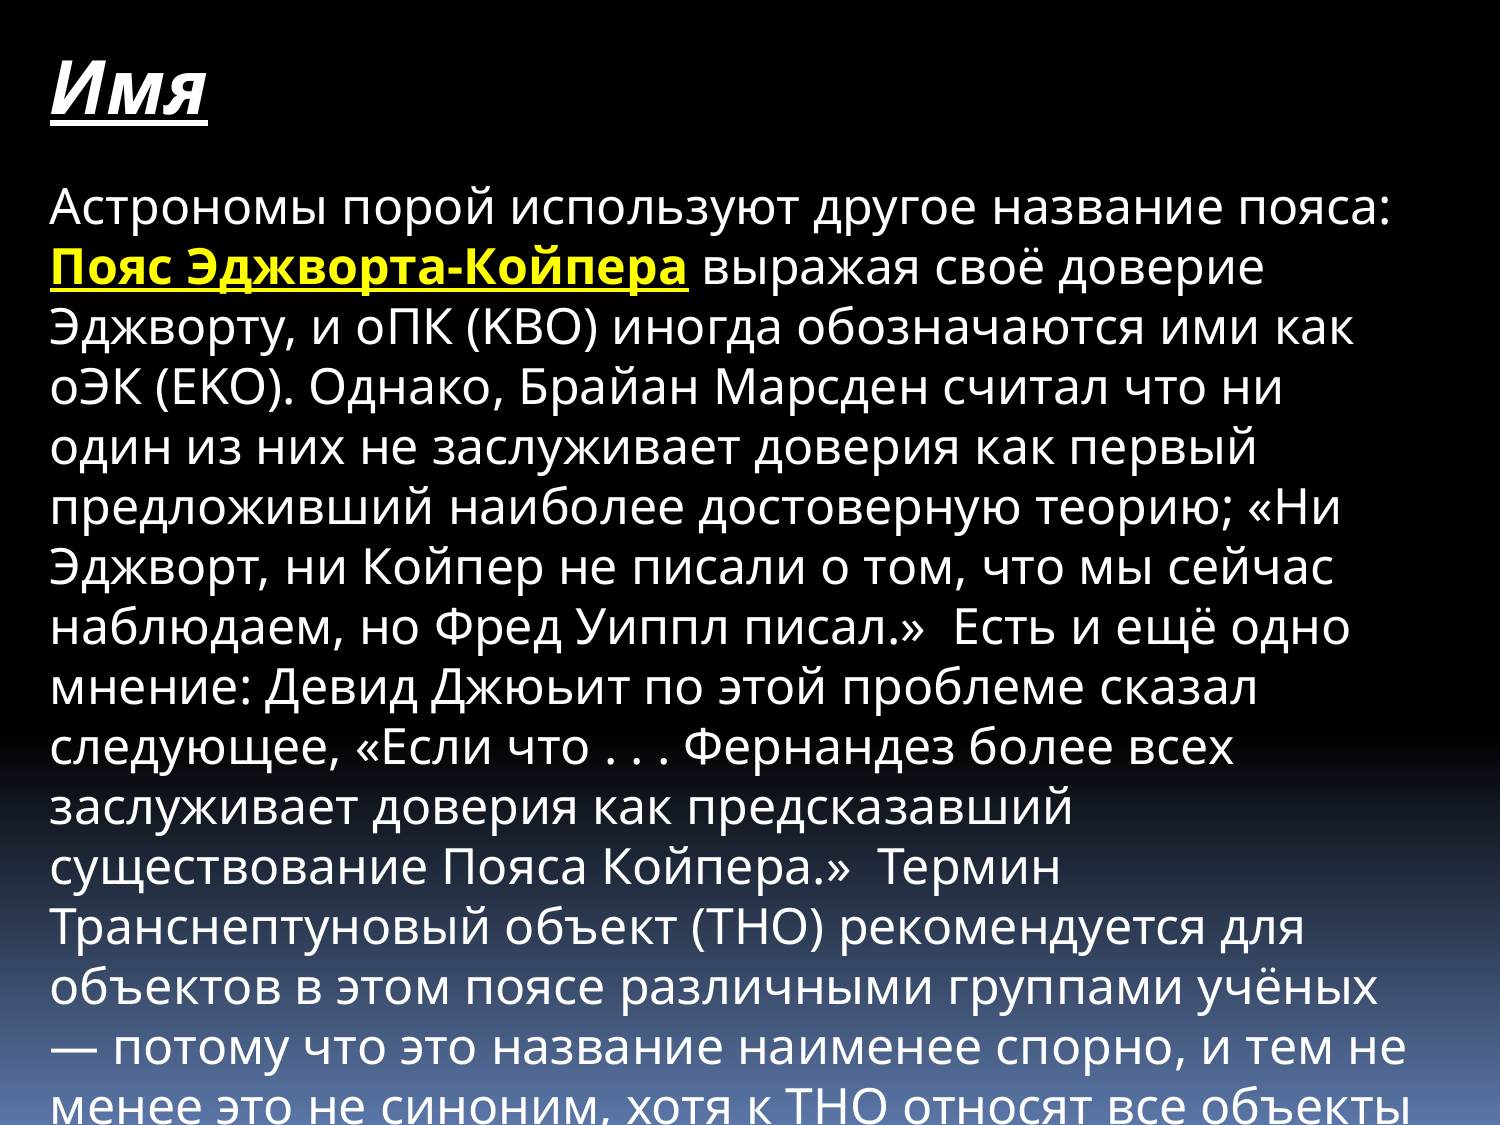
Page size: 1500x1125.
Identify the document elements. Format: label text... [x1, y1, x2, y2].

text_box Имя Астрономы порой используют другое название пояса: Пояс Эджворта-Койпера выражая своё доверие Эджворту, и оПК (KBO) иногда обозначаются ими как оЭК (EKO). Однако, Брайан Марсден считал что ни один из них не заслуживает доверия как первый предложивший наиболее достоверную теорию; «Ни Эджворт, ни Койпер не писали о том, что мы сейчас наблюдаем, но Фред Уиппл писал.» Есть и ещё одно мнение: Девид Джюьит по этой проблеме сказал следующее, «Если что . . . Фернандез более всех заслуживает доверия как предсказавший существование Пояса Койпера.» Термин Транснептуновый объект (ТНО) рекомендуется для объектов в этом поясе различными группами учёных — потому что это название наименее спорно, и тем не менее это не синоним, хотя к ТНО относят все объекты обращающиеся за орбитой Нептуна — не только оПК. [35, 32, 1430, 1125]
